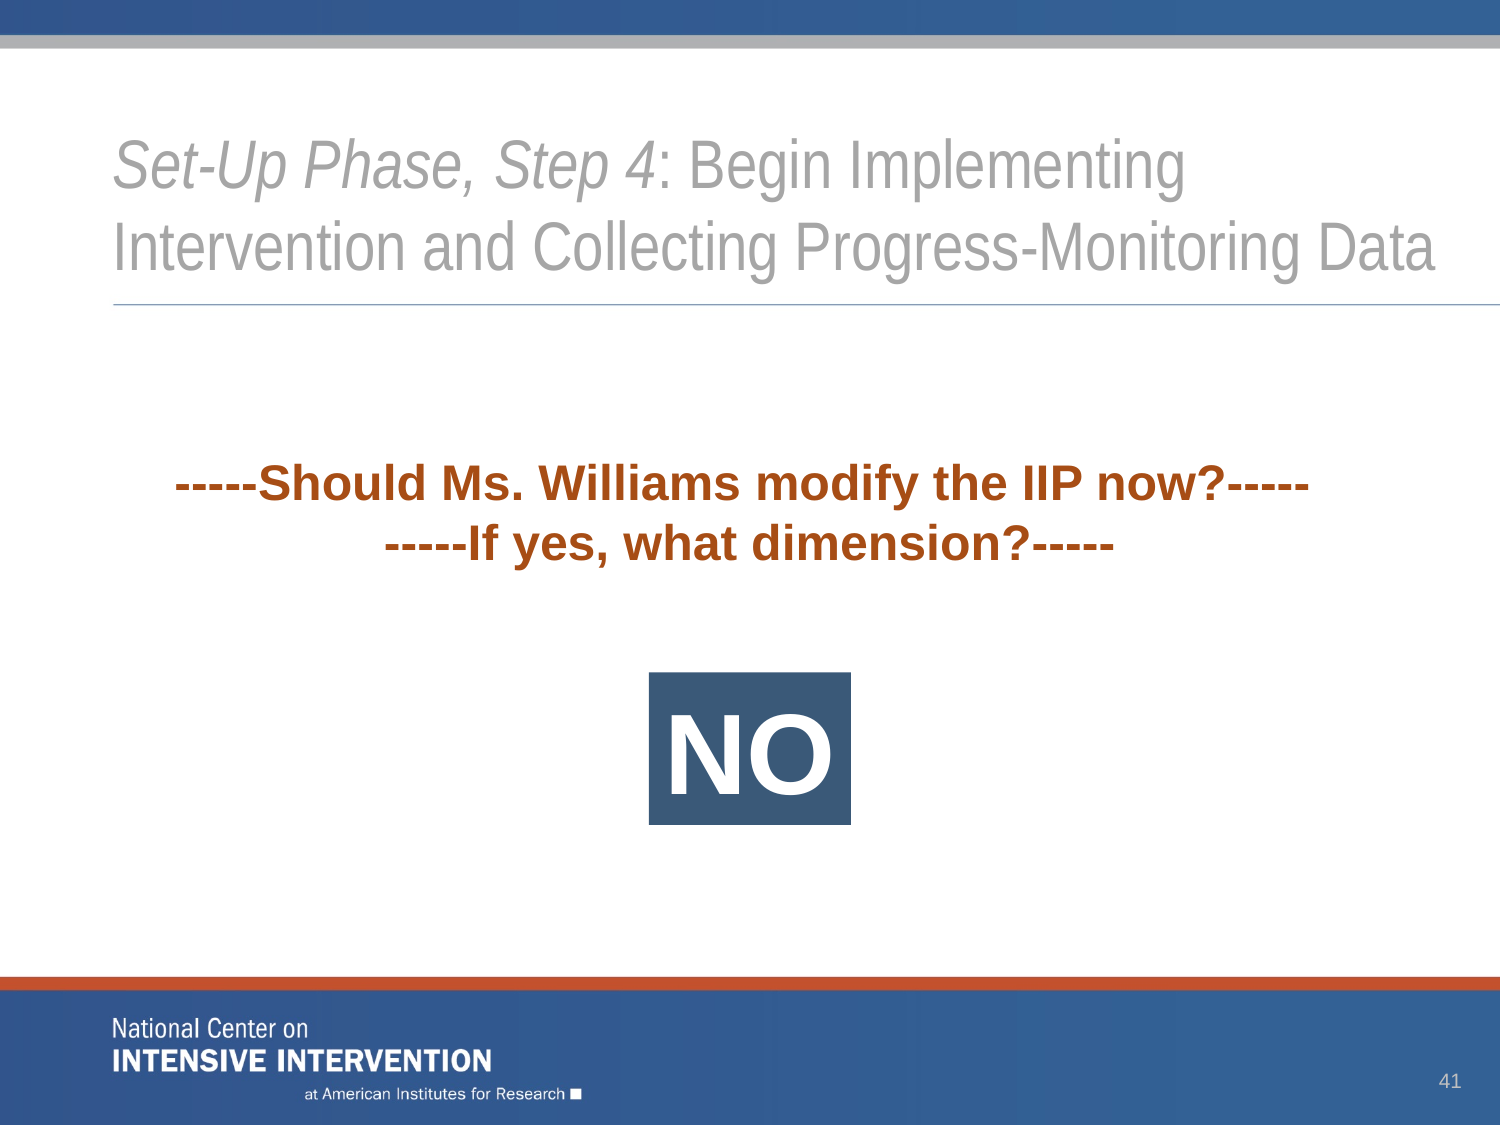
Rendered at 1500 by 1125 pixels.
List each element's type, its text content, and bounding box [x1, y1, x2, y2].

text_box -----Should Ms. Williams modify the IIP now?----- -----If yes, what dimension?----- [159, 442, 1341, 578]
text_box NO [648, 672, 851, 825]
slide_number 41 [1436, 1067, 1462, 1093]
title Set-Up Phase, Step 4: Begin Implementing Intervention and Collecting Progress-Monitoring Data [112, 40, 1463, 285]
picture [0, 0, 1500, 1125]
